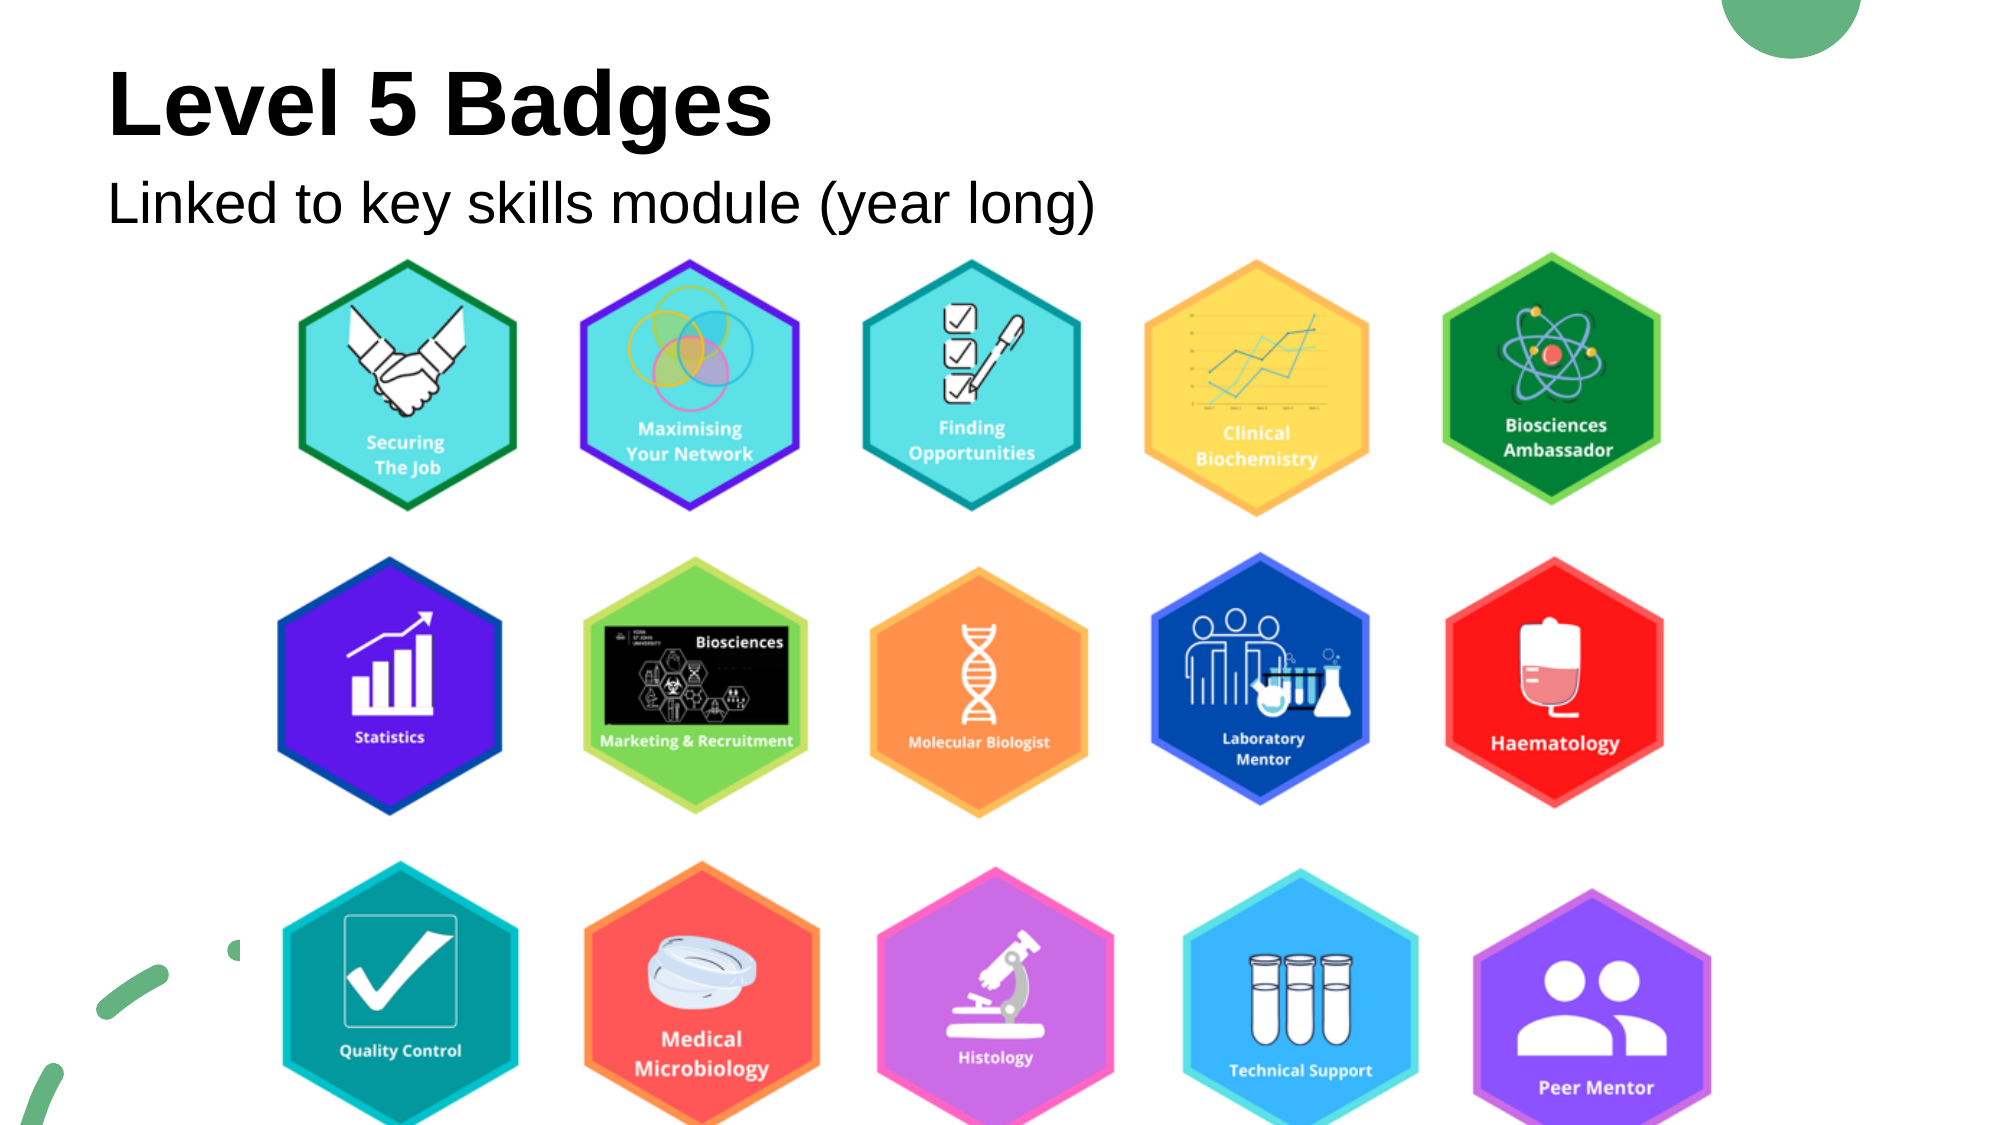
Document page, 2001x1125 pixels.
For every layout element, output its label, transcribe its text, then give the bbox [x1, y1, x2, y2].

picture [239, 239, 1749, 1125]
list Linked to key skills module (year long) [92, 166, 1818, 800]
title Level 5 Badges [92, 0, 1818, 166]
